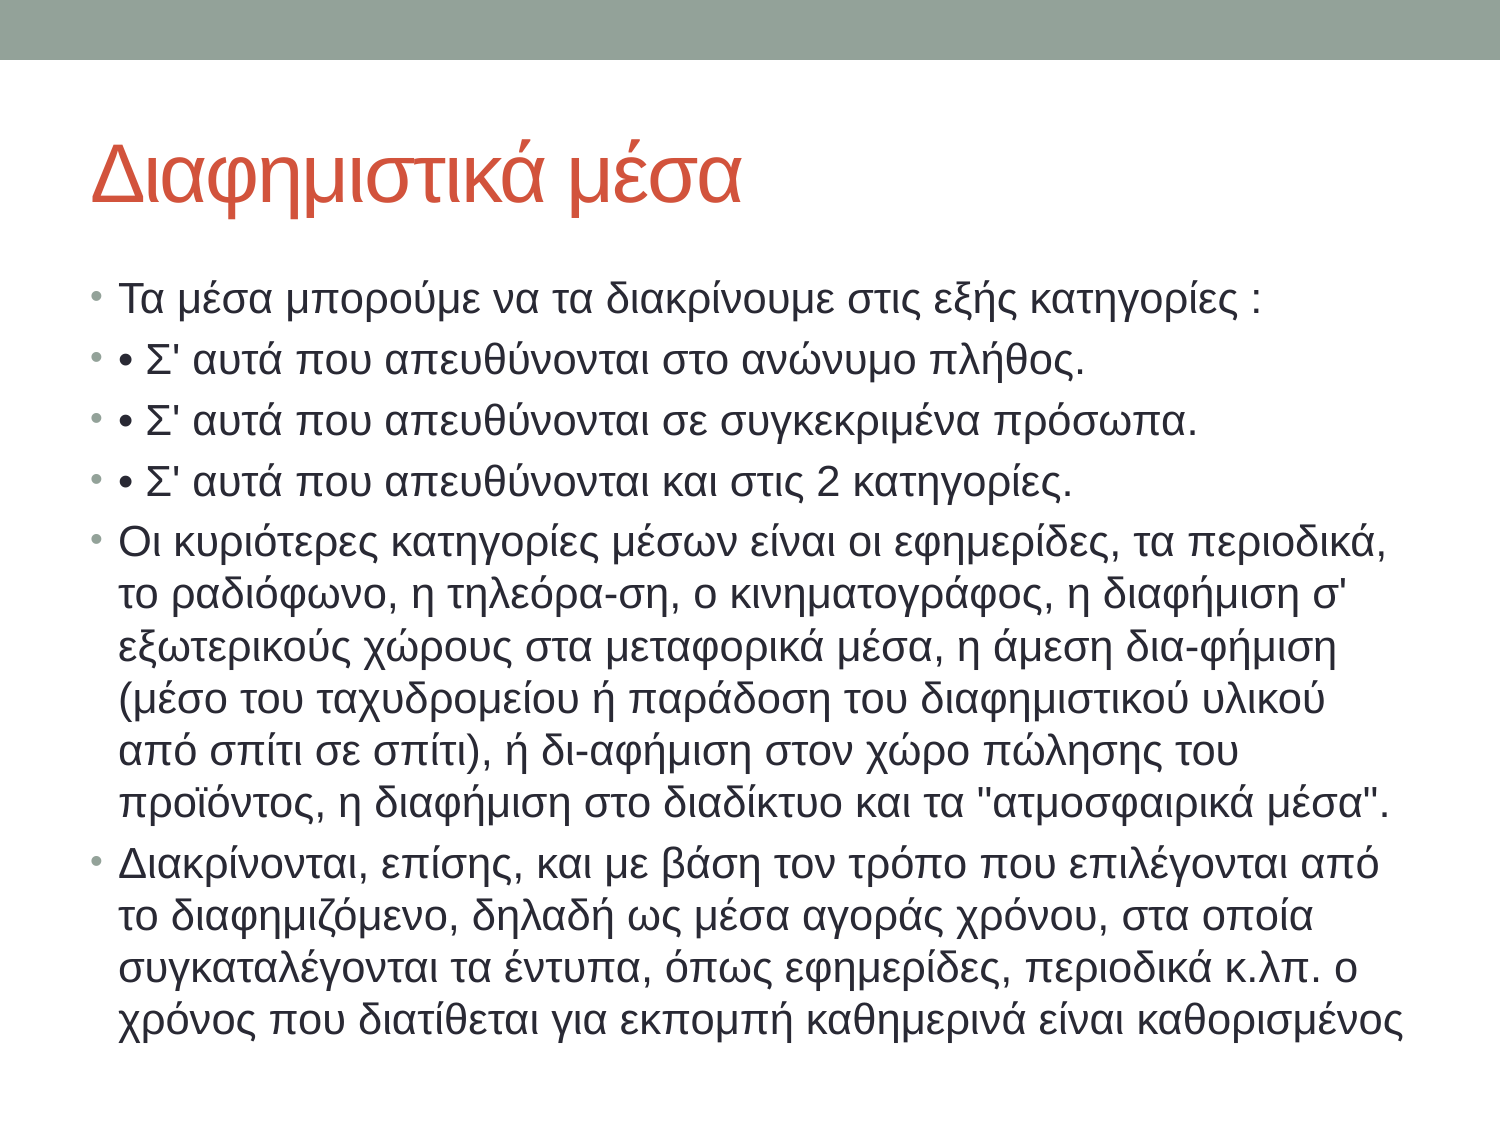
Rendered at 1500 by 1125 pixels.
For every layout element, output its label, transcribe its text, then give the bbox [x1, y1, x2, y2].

list Τα μέσα μπορούμε να τα διακρίνουμε στις εξής κατηγορίες : • Σ' αυτά που απευθύνονται στο ανώνυμο πλήθος. • Σ' αυτά που απευθύνονται σε συγκεκριμένα πρόσωπα. • Σ' αυτά που απευθύνονται και στις 2 κατηγορίες. Οι κυριότερες κατηγορίες μέσων είναι οι εφημερίδες, τα περιοδικά, το ραδιόφωνο, η τηλεόρα-ση, ο κινηματογράφος, η διαφήμιση σ' εξωτερικούς χώρους στα μεταφορικά μέσα, η άμεση δια-φήμιση (μέσο του ταχυδρομείου ή παράδοση του διαφημιστικού υλικού από σπίτι σε σπίτι), ή δι-αφήμιση στον χώρο πώλησης του προϊόντος, η διαφήμιση στο διαδίκτυο και τα "ατμοσφαιρικά μέσα". Διακρίνονται, επίσης, και με βάση τον τρόπο που επιλέγονται από το διαφημιζόμενο, δηλαδή ως μέσα αγοράς χρόνου, στα οποία συγκαταλέγονται τα έντυπα, όπως εφημερίδες, περιοδικά κ.λπ. ο χρόνος που διατίθεται για εκπομπή καθημερινά είναι καθορισμένος [75, 262, 1425, 1063]
title Διαφημιστικά μέσα [75, 87, 1425, 250]
